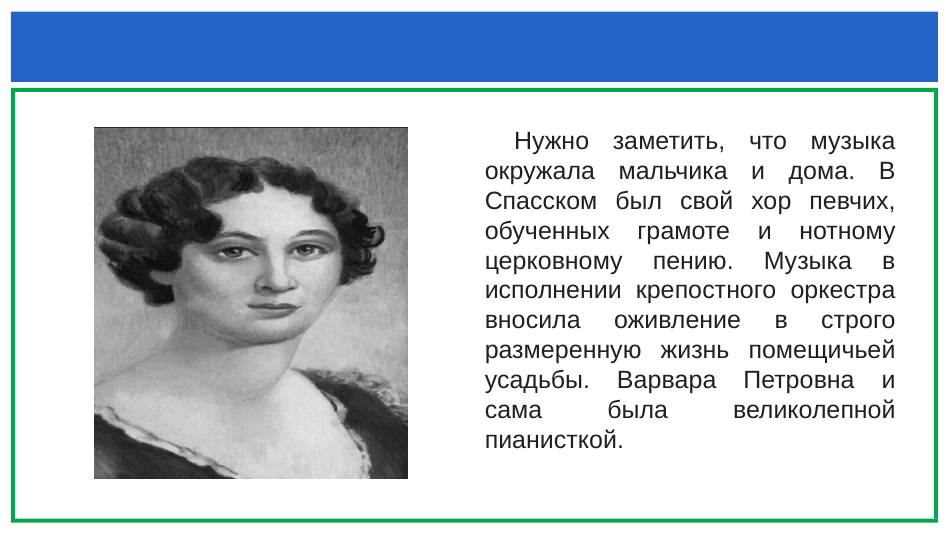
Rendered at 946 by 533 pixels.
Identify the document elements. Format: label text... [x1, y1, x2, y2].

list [94, 127, 408, 479]
list Нужно заметить, что музыка окружала мальчика и дома. В Спасском был свой хор певчих, обученных грамоте и нотному церковному пению. Музыка в исполнении крепостного оркестра вносила оживление в строго размеренную жизнь помещичьей усадьбы. Варвара Петровна и сама была великолепной пианисткой. [484, 124, 897, 488]
